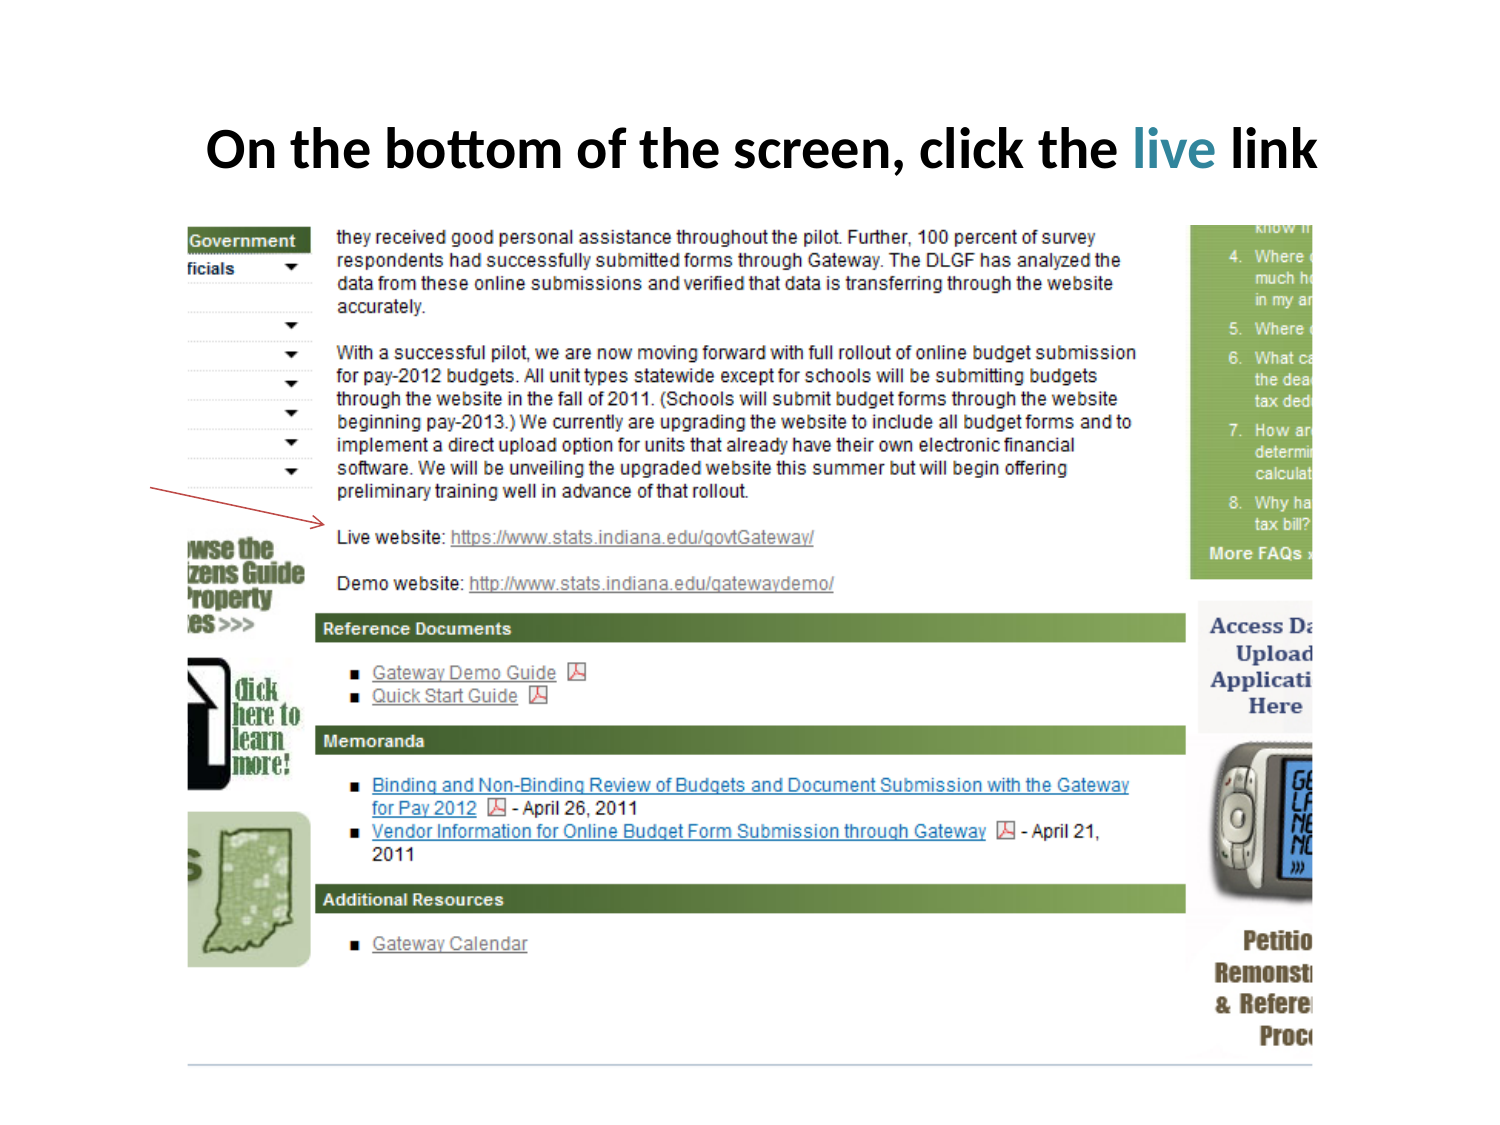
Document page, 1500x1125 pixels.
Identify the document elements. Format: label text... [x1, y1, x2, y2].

picture [187, 224, 1313, 1069]
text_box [149, 487, 326, 526]
title On the bottom of the screen, click the live link [112, 75, 1413, 188]
